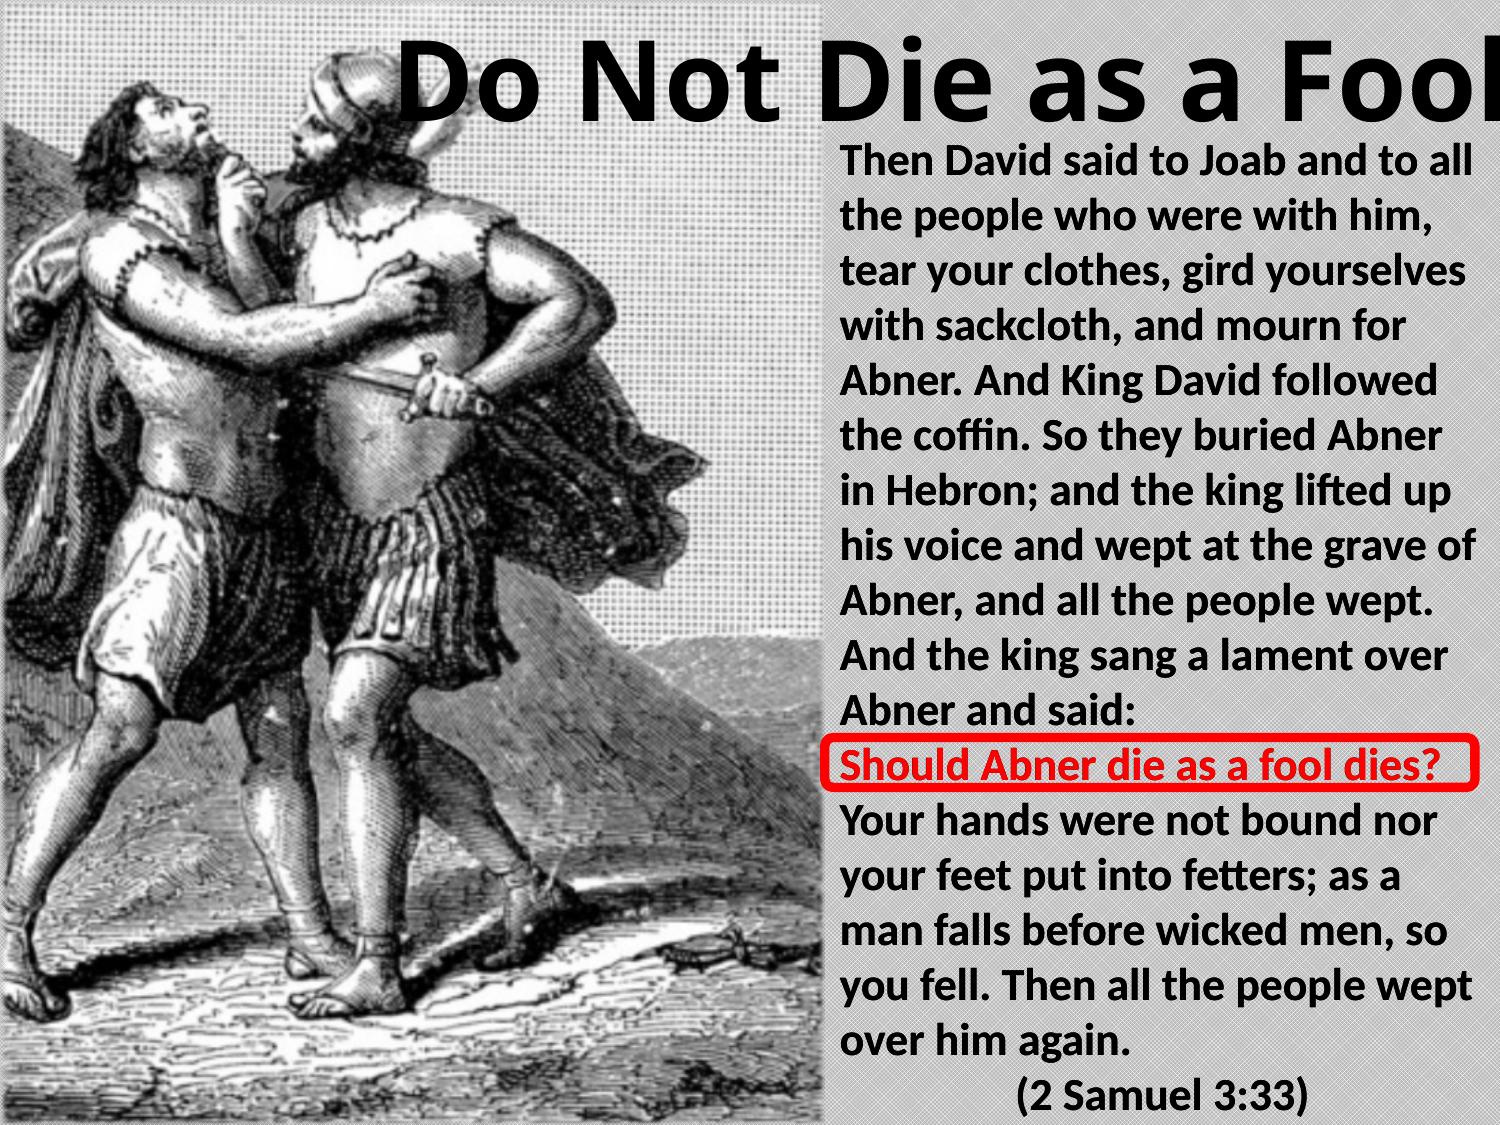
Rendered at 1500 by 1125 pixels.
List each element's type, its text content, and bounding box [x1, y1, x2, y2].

picture [0, 0, 826, 1125]
text_box Do Not Die as a Fool [827, 1, 1500, 122]
text_box Then David said to Joab and to all the people who were with him, tear your clothes, gird yourselves with sackcloth, and mourn for Abner. And King David followed the coffin. So they buried Abner in Hebron; and the king lifted up his voice and wept at the grave of Abner, and all the people wept. And the king sang a lament over Abner and said: Should Abner die as a fool dies? Your hands were not bound nor your feet put into fetters; as a man falls before wicked men, so you fell. Then all the people wept over him again. (2 Samuel 3:33) [829, 122, 1500, 1125]
